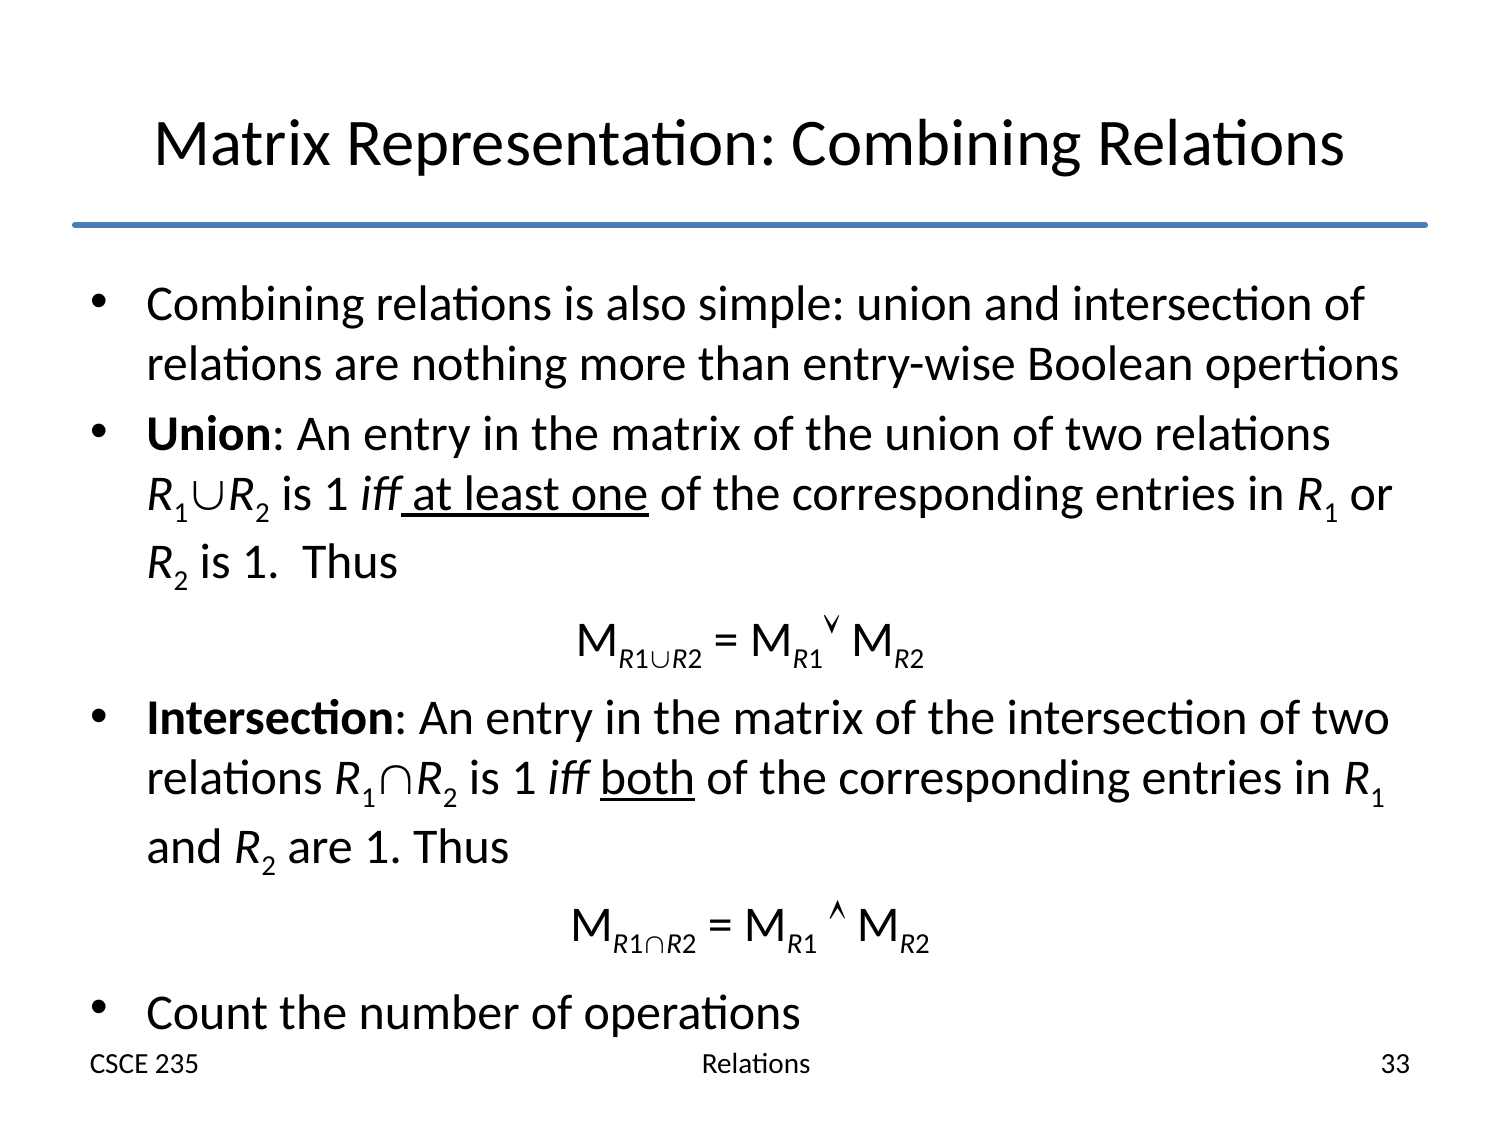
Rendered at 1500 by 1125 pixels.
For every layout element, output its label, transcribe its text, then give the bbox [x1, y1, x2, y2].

title Matrix Representation: Combining Relations [75, 45, 1425, 233]
list Combining relations is also simple: union and intersection of relations are nothing more than entry-wise Boolean opertions Union: An entry in the matrix of the union of two relations R1R2 is 1 iff at least one of the corresponding entries in R1 or R2 is 1. Thus MR1R2 = MR1 MR2 Intersection: An entry in the matrix of the intersection of two relations R1R2 is 1 iff both of the corresponding entries in R1 and R2 are 1. Thus MR1R2 = MR1  MR2 Count the number of operations [75, 262, 1425, 1005]
